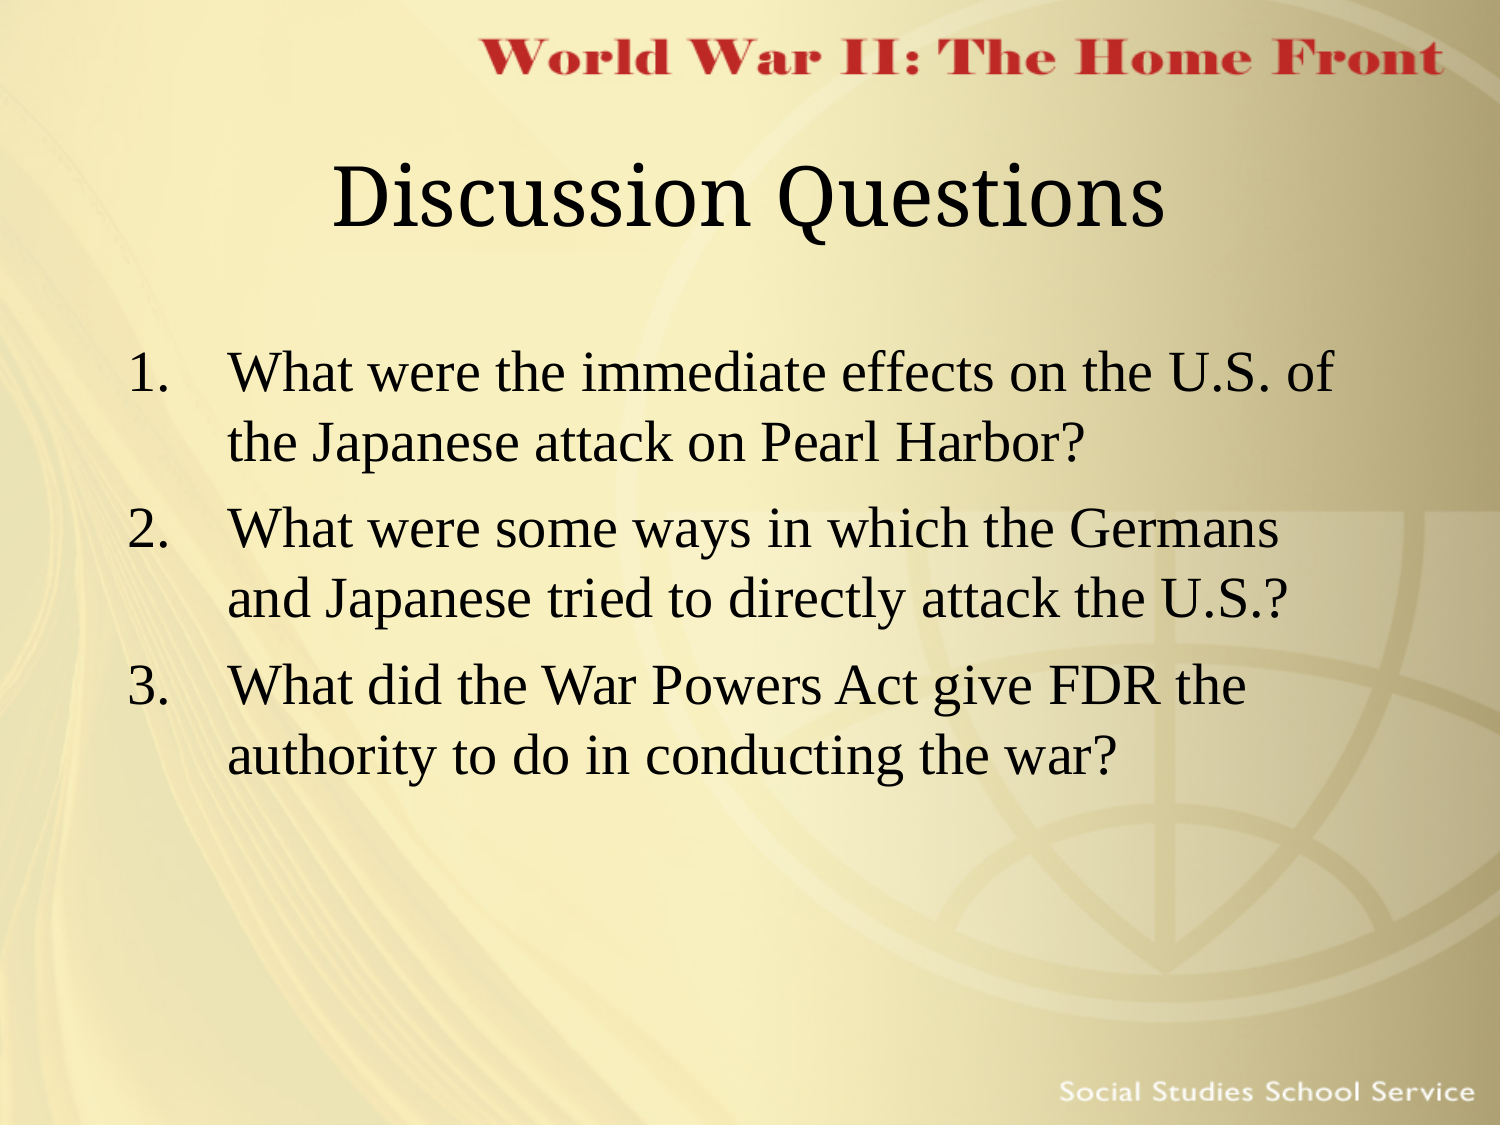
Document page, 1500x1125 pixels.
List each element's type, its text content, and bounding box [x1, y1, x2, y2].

picture [0, 0, 1500, 1125]
list What were the immediate effects on the U.S. of the Japanese attack on Pearl Harbor? What were some ways in which the Germans and Japanese tried to directly attack the U.S.? What did the War Powers Act give FDR the authority to do in conducting the war? [112, 324, 1387, 1000]
title Discussion Questions [112, 99, 1387, 287]
